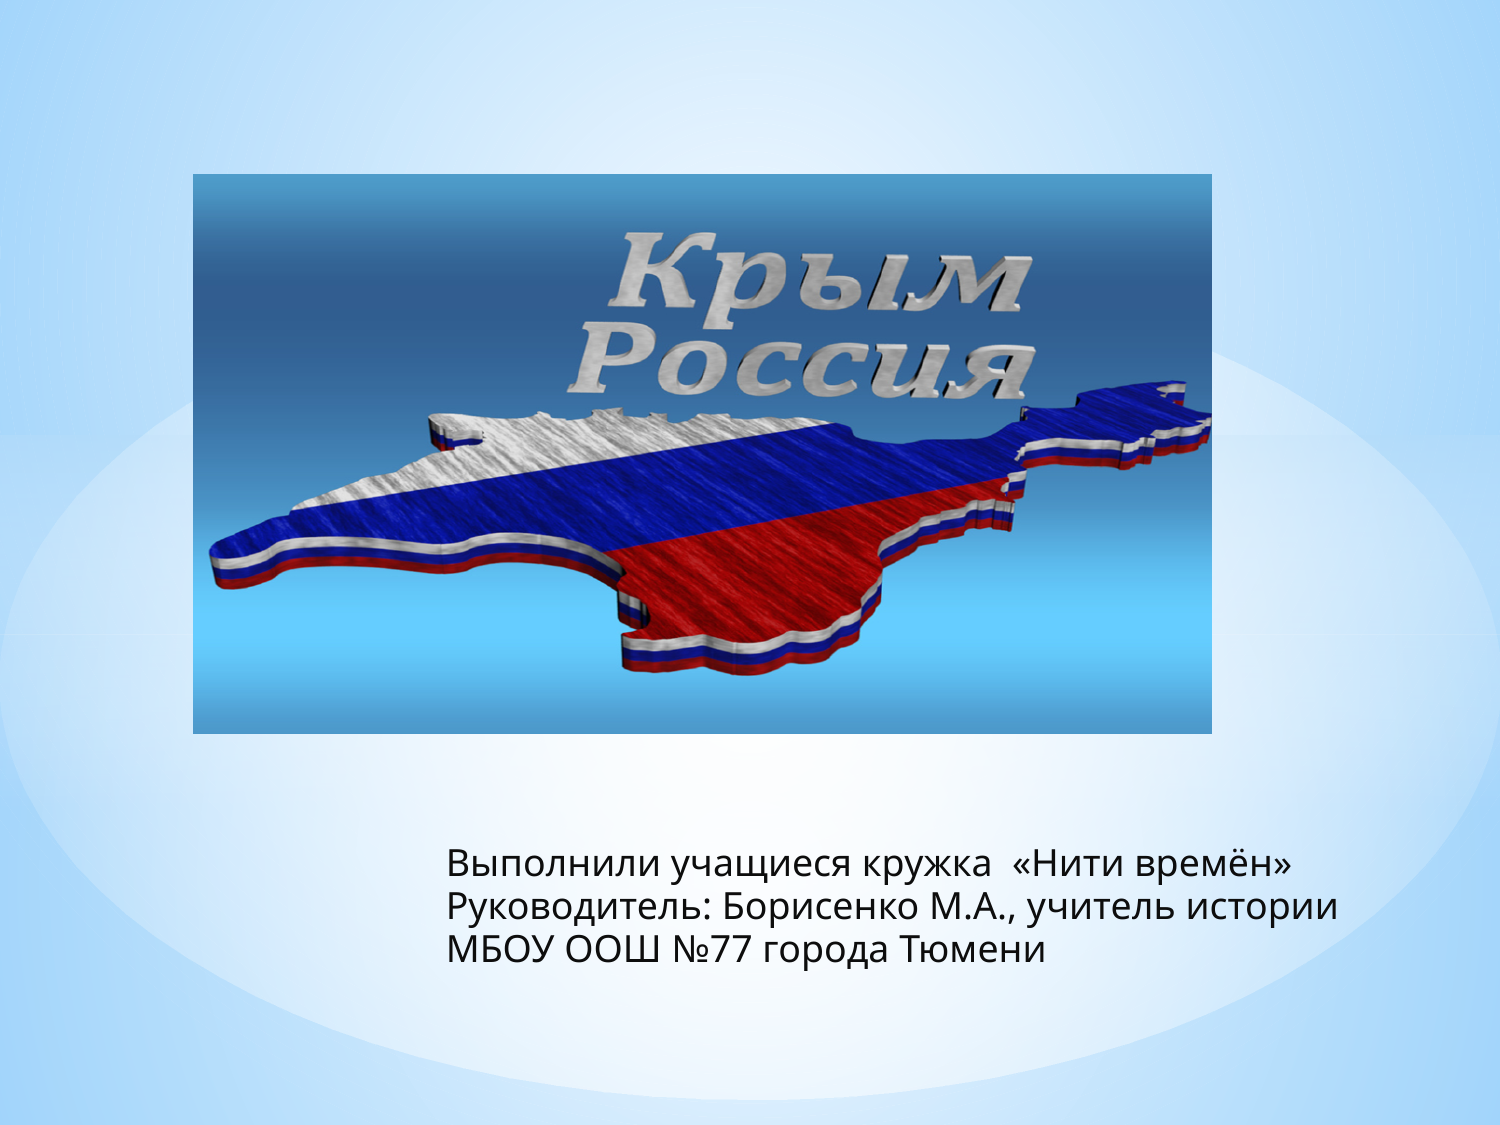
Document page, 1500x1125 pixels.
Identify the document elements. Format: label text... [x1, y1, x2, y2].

text_box Выполнили учащиеся кружка «Нити времён» Руководитель: Борисенко М.А., учитель истории МБОУ ООШ №77 города Тюмени [430, 834, 1365, 979]
picture [193, 174, 1213, 735]
